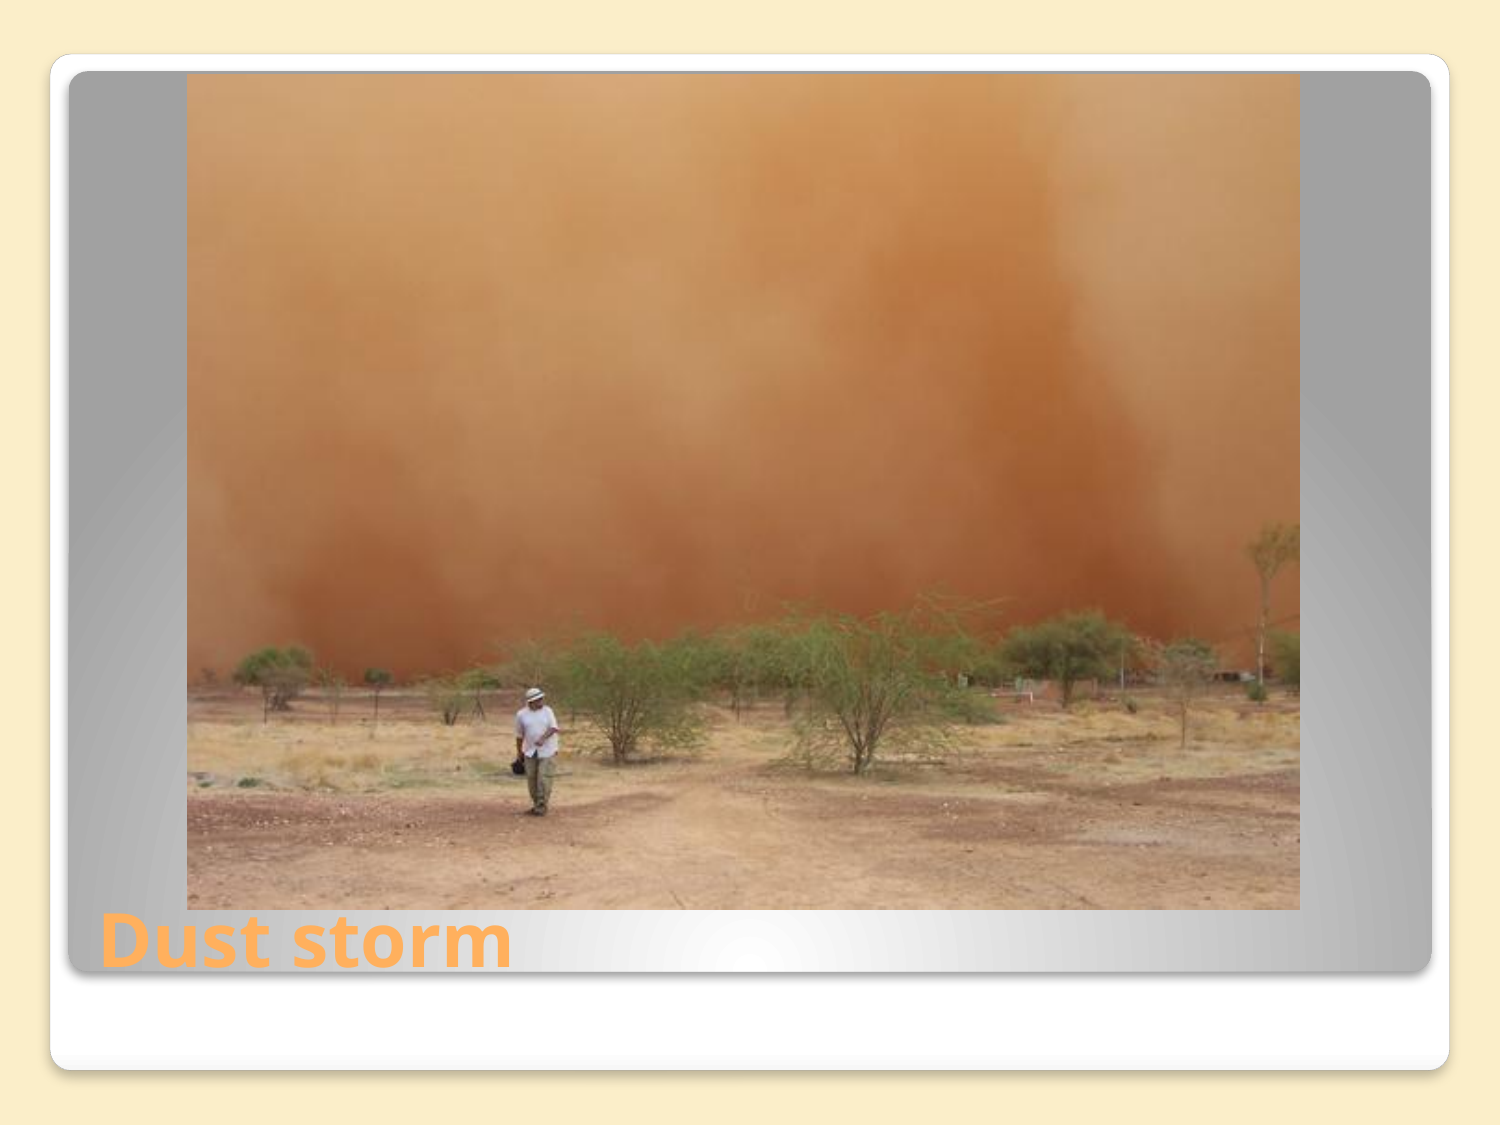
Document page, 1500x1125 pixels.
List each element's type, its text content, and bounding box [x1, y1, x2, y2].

picture [187, 74, 1301, 910]
title Dust storm [82, 817, 1425, 991]
